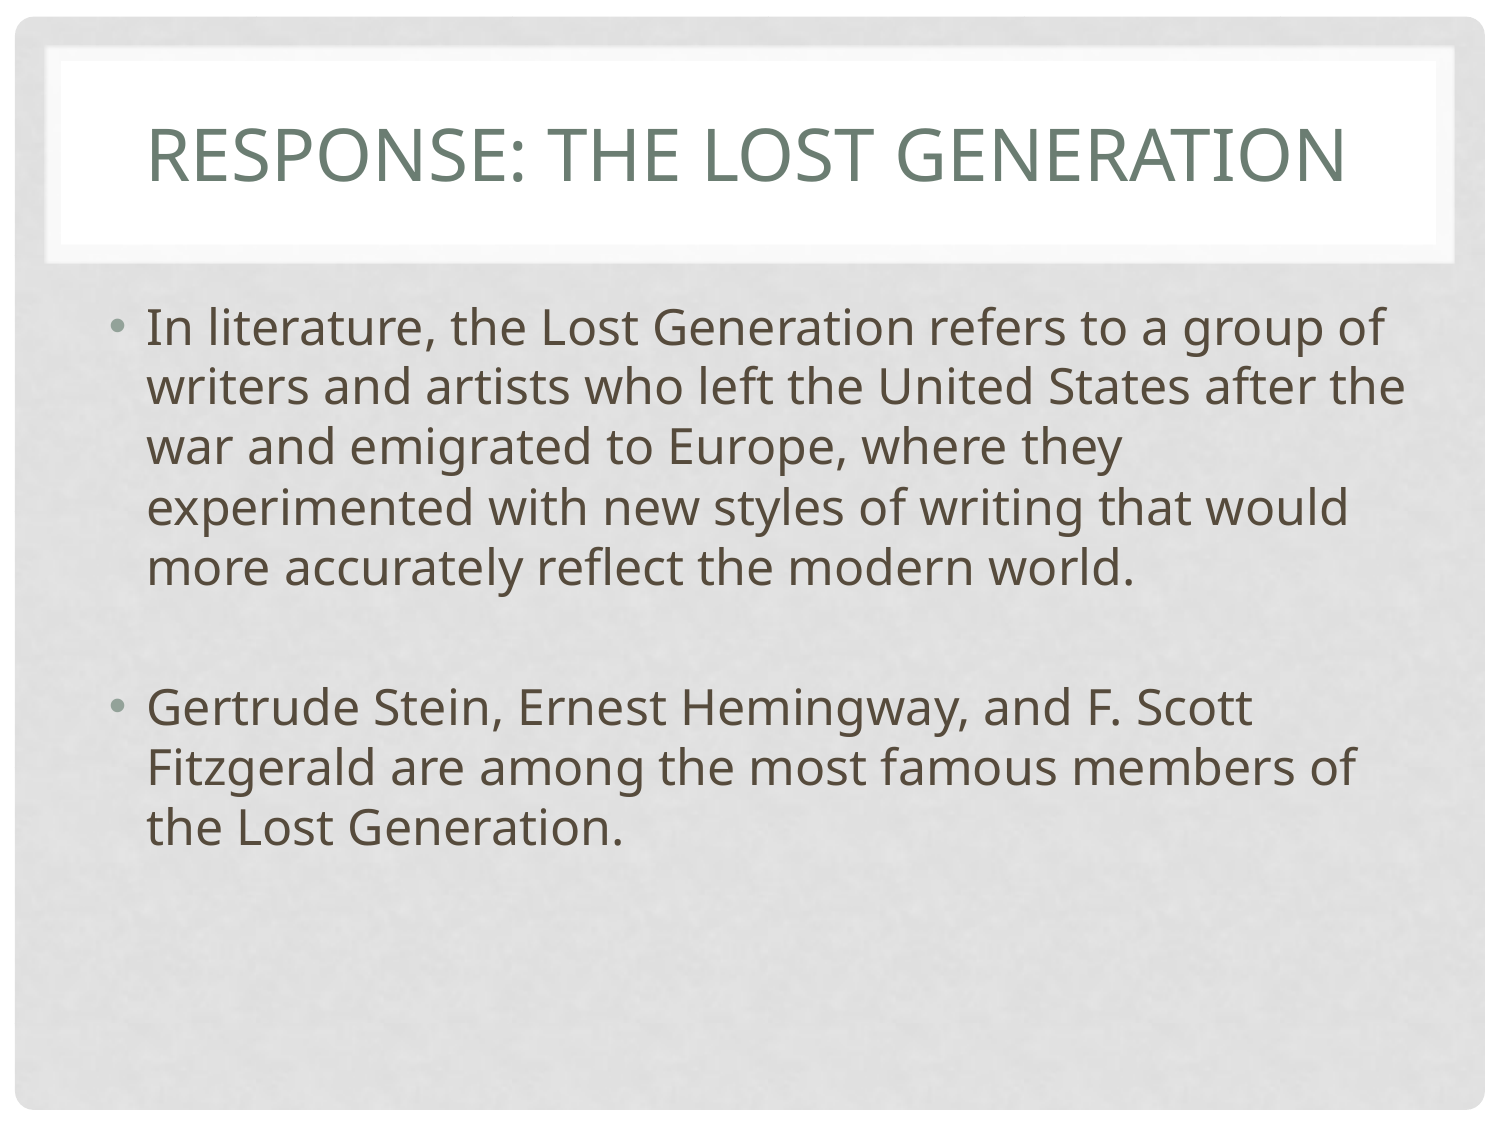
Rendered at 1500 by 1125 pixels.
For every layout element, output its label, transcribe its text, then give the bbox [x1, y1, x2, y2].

list In literature, the Lost Generation refers to a group of writers and artists who left the United States after the war and emigrated to Europe, where they experimented with new styles of writing that would more accurately reflect the modern world. Gertrude Stein, Ernest Hemingway, and F. Scott Fitzgerald are among the most famous members of the Lost Generation. [75, 287, 1425, 1005]
title Response: The Lost generation [69, 66, 1425, 238]
